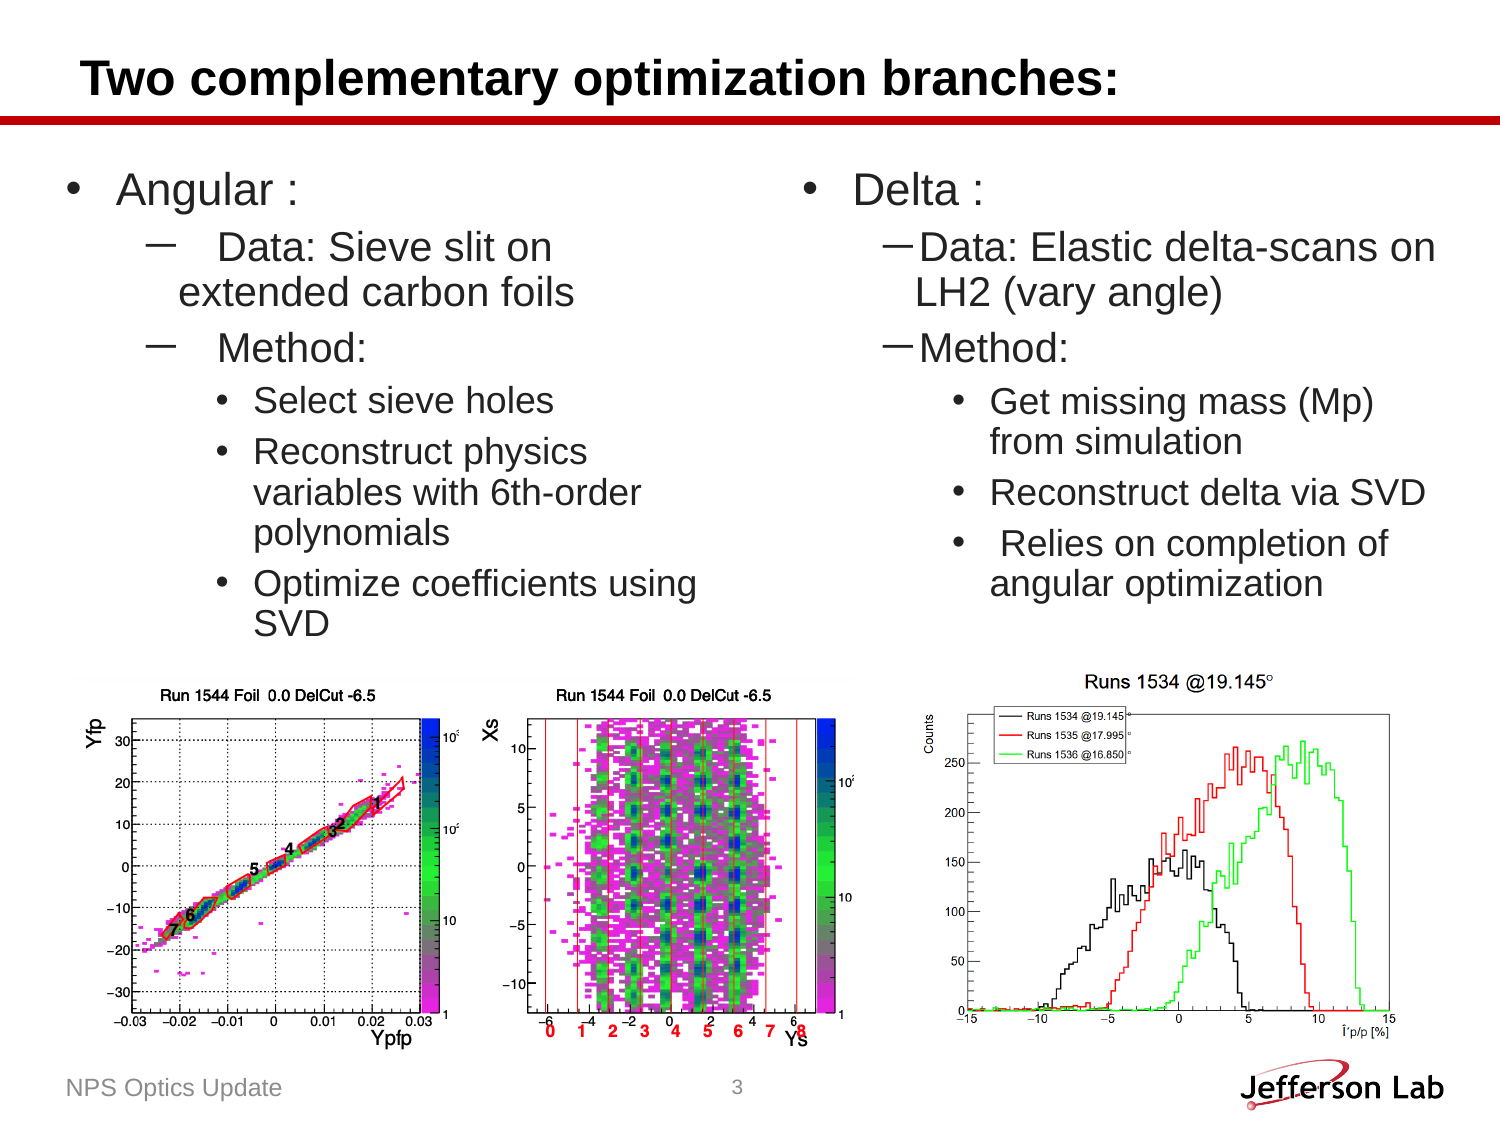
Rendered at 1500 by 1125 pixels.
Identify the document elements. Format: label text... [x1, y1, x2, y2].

picture [1238, 1051, 1457, 1122]
list Angular : Data: Sieve slit on extended carbon foils Method: Select sieve holes Reconstruct physics variables with 6th-order polynomials Optimize coefficients using SVD [50, 158, 720, 1042]
slide_number 3 [693, 1060, 782, 1111]
picture [72, 677, 860, 1052]
footer NPS Optics Update [50, 1060, 694, 1112]
title Two complementary optimization branches: [50, 39, 1440, 120]
picture [915, 670, 1440, 1046]
text_box Delta : Data: Elastic delta-scans on LH2 (vary angle) Method: Get missing mass (Mp) from simulation Reconstruct delta via SVD Relies on completion of angular optimization [787, 158, 1456, 1042]
